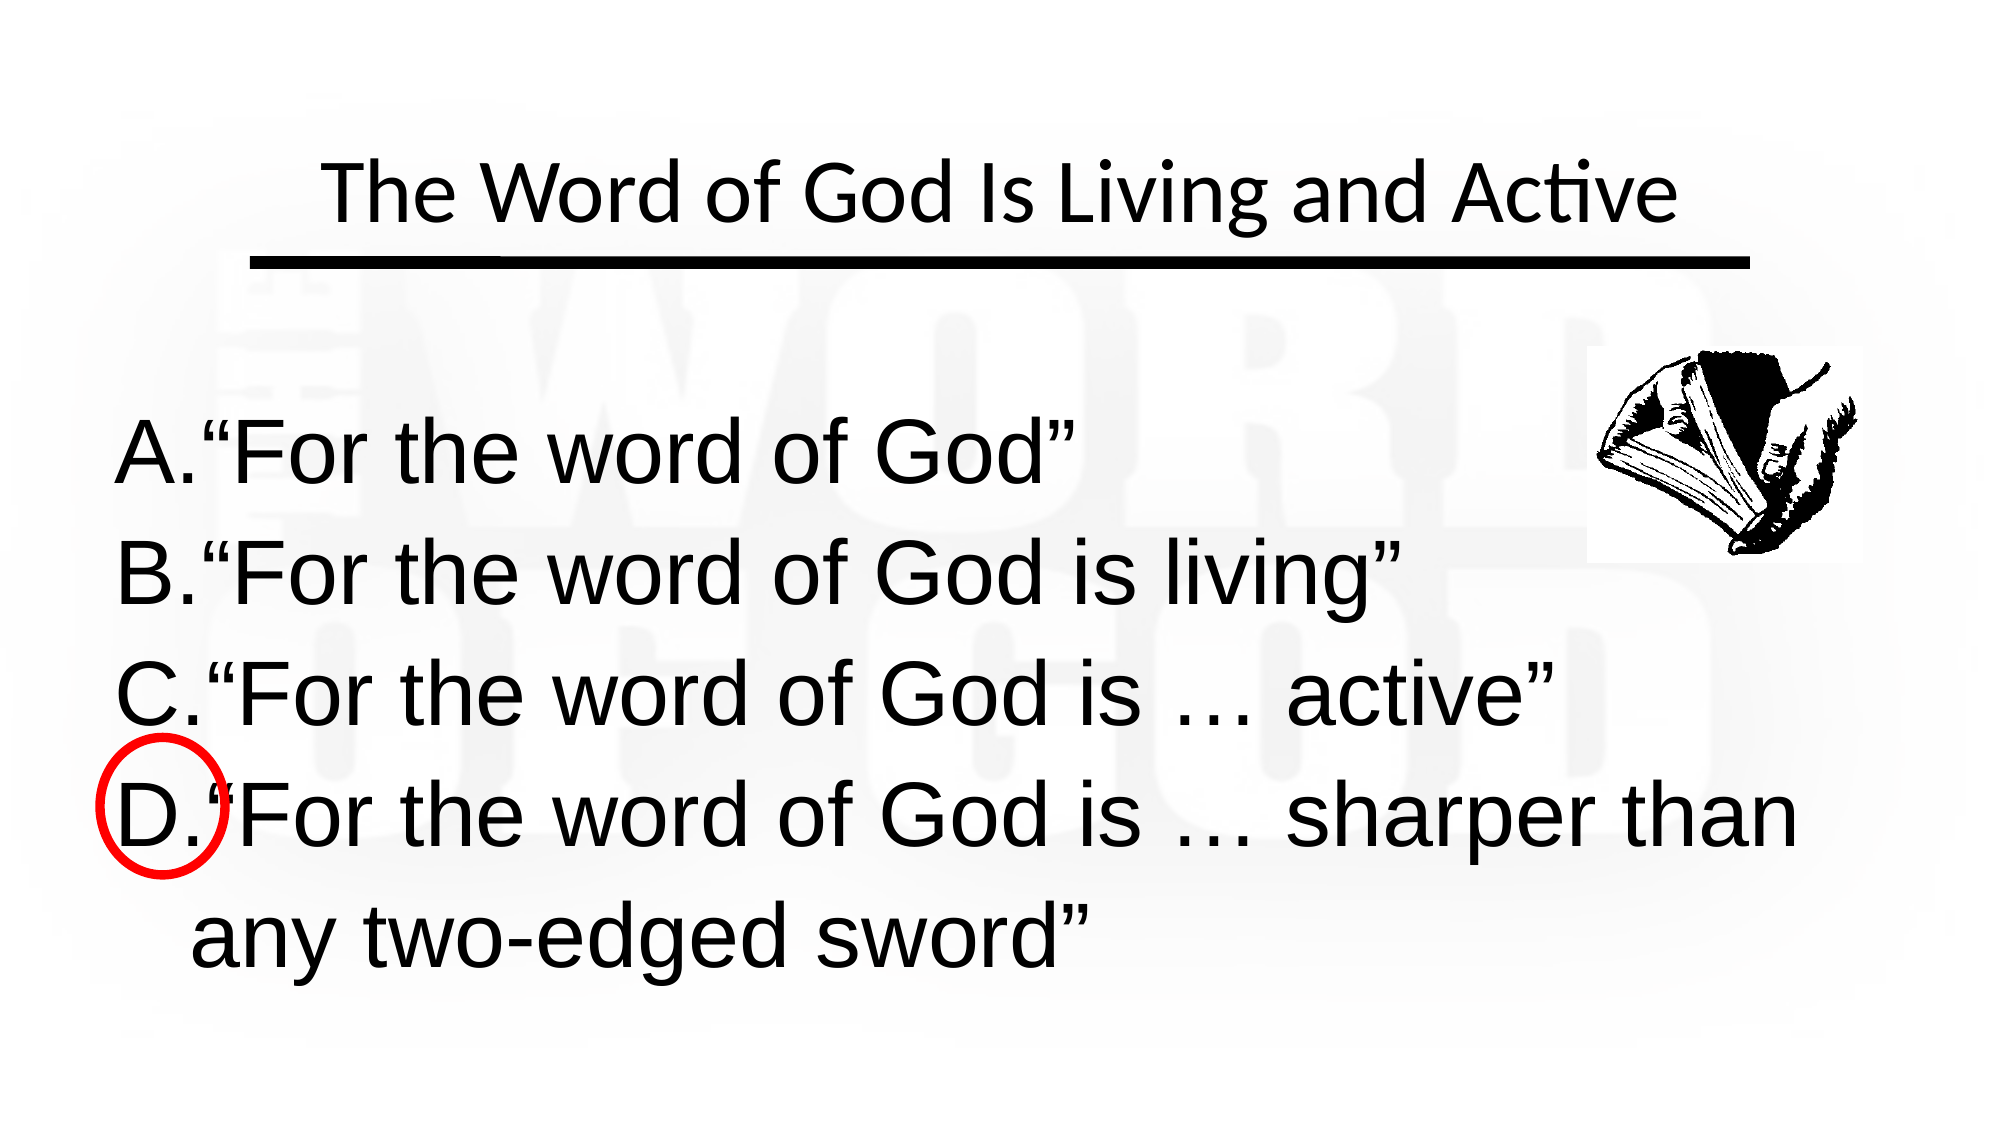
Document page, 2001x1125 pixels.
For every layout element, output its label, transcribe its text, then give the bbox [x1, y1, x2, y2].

picture [1587, 346, 1863, 563]
text_box [99, 737, 226, 875]
text_box “For the word of God” “For the word of God is living” “For the word of God is … active” “For the word of God is … sharper than any two-edged sword” [99, 373, 1900, 994]
text_box The Word of God Is Living and Active [300, 123, 1703, 249]
